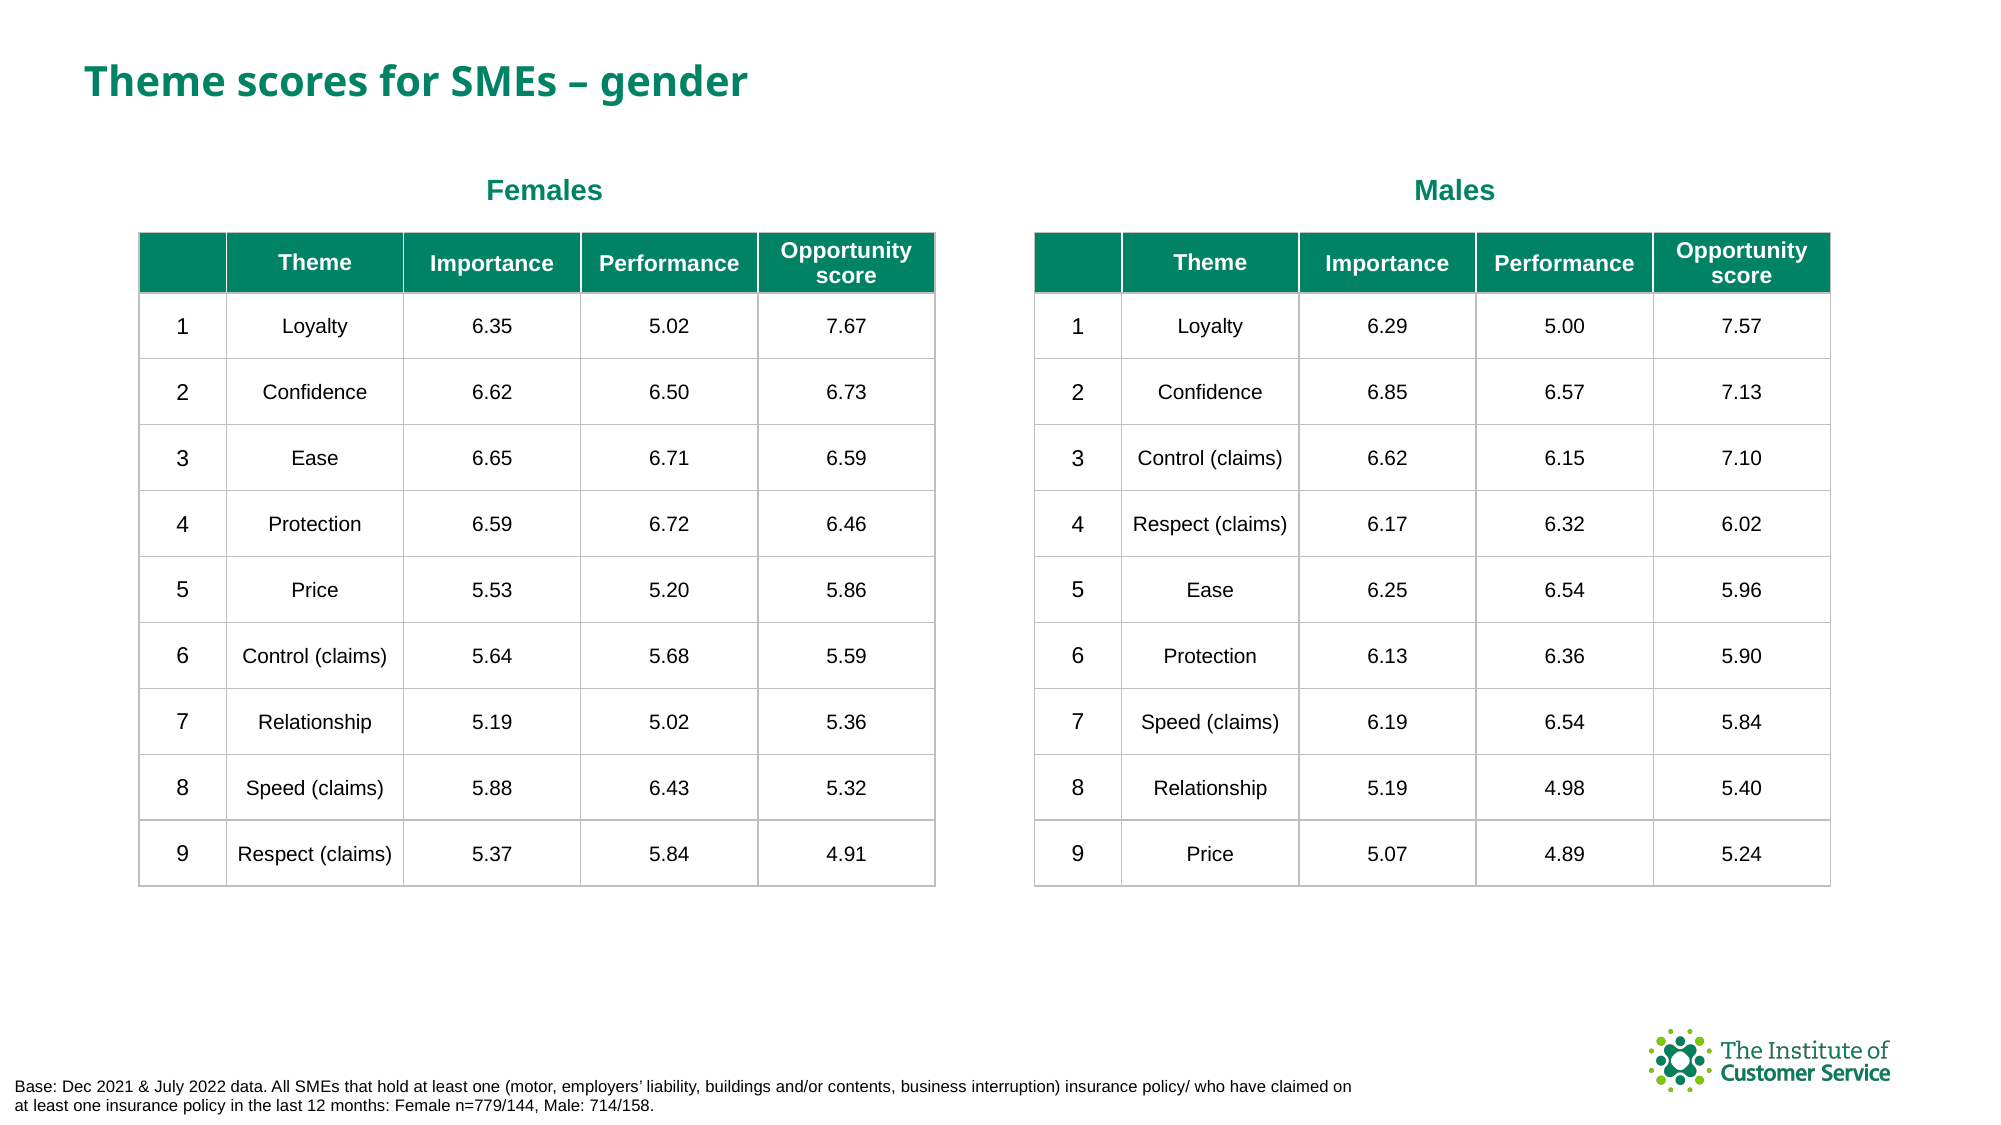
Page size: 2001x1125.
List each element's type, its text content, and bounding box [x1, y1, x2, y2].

table_cell 7.13 [1654, 359, 1830, 424]
table_cell 5.88 [404, 755, 580, 819]
picture [1649, 1029, 1890, 1092]
table_cell 6 [140, 623, 226, 688]
table_cell 1 [140, 294, 226, 358]
table_cell 5 [140, 557, 226, 622]
table_header Theme [227, 233, 403, 292]
table_cell 5.00 [1477, 294, 1653, 358]
table_cell 9 [140, 821, 226, 885]
text_box Females [471, 163, 782, 214]
table_header [1035, 233, 1121, 292]
table_cell 6.50 [581, 359, 757, 424]
table_cell 6.65 [404, 425, 580, 490]
table_cell 4.98 [1477, 755, 1653, 819]
table_cell 6.32 [1477, 491, 1653, 556]
table_cell 5.68 [581, 623, 757, 688]
table_cell 8 [1035, 755, 1121, 819]
table_cell Loyalty [227, 294, 403, 358]
table_cell 5.19 [404, 689, 580, 754]
table_cell 8 [140, 755, 226, 819]
table_cell 7.57 [1654, 294, 1830, 358]
table_cell 6.19 [1300, 689, 1475, 754]
table_header Performance [582, 233, 757, 292]
table_cell Price [1122, 821, 1298, 885]
table_cell 3 [1035, 425, 1121, 490]
table_cell 5.90 [1654, 623, 1830, 688]
table_cell 3 [140, 425, 226, 490]
table_cell 2 [1035, 359, 1121, 424]
table_cell 5.24 [1654, 821, 1830, 885]
table_cell 5.37 [404, 821, 580, 885]
table_cell 5.59 [759, 623, 934, 688]
table_cell 7 [1035, 689, 1121, 754]
table_cell Ease [227, 425, 403, 490]
table_cell 5.02 [581, 689, 757, 754]
table_cell 1 [1035, 294, 1121, 358]
table_cell 6.35 [404, 294, 580, 358]
table_cell 5.84 [1654, 689, 1830, 754]
table_cell 6.25 [1300, 557, 1475, 622]
table_header Opportunity score [1654, 233, 1830, 292]
table_cell 5.40 [1654, 755, 1830, 819]
table_cell 5.84 [581, 821, 757, 885]
table_cell 6.54 [1477, 557, 1653, 622]
table_cell 6.71 [581, 425, 757, 490]
table_cell 6.73 [759, 359, 934, 424]
table_header Theme [1123, 233, 1298, 292]
table_cell 6.29 [1300, 294, 1475, 358]
table_cell 6.43 [581, 755, 757, 819]
table_cell 6.54 [1477, 689, 1653, 754]
text_box Males [1399, 163, 1710, 214]
table_cell 6.13 [1300, 623, 1475, 688]
table_cell Protection [227, 491, 403, 556]
table_cell 7 [140, 689, 226, 754]
table_header Importance [1300, 233, 1475, 292]
table_cell 2 [140, 359, 226, 424]
table_cell Control (claims) [227, 623, 403, 688]
table_cell 5 [1035, 557, 1121, 622]
table_cell 6.59 [404, 491, 580, 556]
table_cell 5.96 [1654, 557, 1830, 622]
table_cell 6.46 [759, 491, 934, 556]
table_cell Confidence [227, 359, 403, 424]
table_cell Speed (claims) [227, 755, 403, 819]
table_cell 5.64 [404, 623, 580, 688]
table_cell Relationship [227, 689, 403, 754]
table_cell 6.59 [759, 425, 934, 490]
table_cell 7.67 [759, 294, 934, 358]
table_cell Control (claims) [1122, 425, 1298, 490]
table_cell 5.02 [581, 294, 757, 358]
table_cell Relationship [1122, 755, 1298, 819]
table_cell Speed (claims) [1122, 689, 1298, 754]
table_cell 5.36 [759, 689, 934, 754]
table_cell 6.57 [1477, 359, 1653, 424]
table_header [140, 233, 226, 292]
table_cell Ease [1122, 557, 1298, 622]
text_box Base: Dec 2021 & July 2022 data. All SMEs that hold at least one (motor, employers’ liability, buildings and/or contents, business interruption) insurance policy/ who have claimed on at least one insurance policy in the last 12 months: Female n=779/144, Male: 714/158. [0, 1067, 1385, 1125]
table_cell Confidence [1122, 359, 1298, 424]
table_cell 6.62 [1300, 425, 1475, 490]
table_cell 5.19 [1300, 755, 1475, 819]
table_cell Respect (claims) [227, 821, 403, 885]
table_header Opportunity score [759, 233, 934, 292]
table_cell 5.86 [759, 557, 934, 622]
table_cell 4 [1035, 491, 1121, 556]
table_cell 6.36 [1477, 623, 1653, 688]
table_header Importance [404, 233, 580, 292]
table_cell Loyalty [1122, 294, 1298, 358]
table_cell 5.07 [1300, 821, 1475, 885]
table_cell 4 [140, 491, 226, 556]
table_cell Protection [1122, 623, 1298, 688]
text_box Theme scores for SMEs – gender [69, 47, 1912, 113]
table_cell Price [227, 557, 403, 622]
table_cell 5.20 [581, 557, 757, 622]
table_cell 6 [1035, 623, 1121, 688]
table_cell 6.17 [1300, 491, 1475, 556]
table_cell Respect (claims) [1122, 491, 1298, 556]
table_cell 6.15 [1477, 425, 1653, 490]
table_cell 6.62 [404, 359, 580, 424]
table_cell 6.85 [1300, 359, 1475, 424]
table_cell 6.02 [1654, 491, 1830, 556]
table_cell 5.53 [404, 557, 580, 622]
table_cell 4.91 [759, 821, 934, 885]
table_cell 6.72 [581, 491, 757, 556]
table_cell 4.89 [1477, 821, 1653, 885]
table_cell 5.32 [759, 755, 934, 819]
table_cell 9 [1035, 821, 1121, 885]
table_cell 7.10 [1654, 425, 1830, 490]
table_header Performance [1477, 233, 1652, 292]
